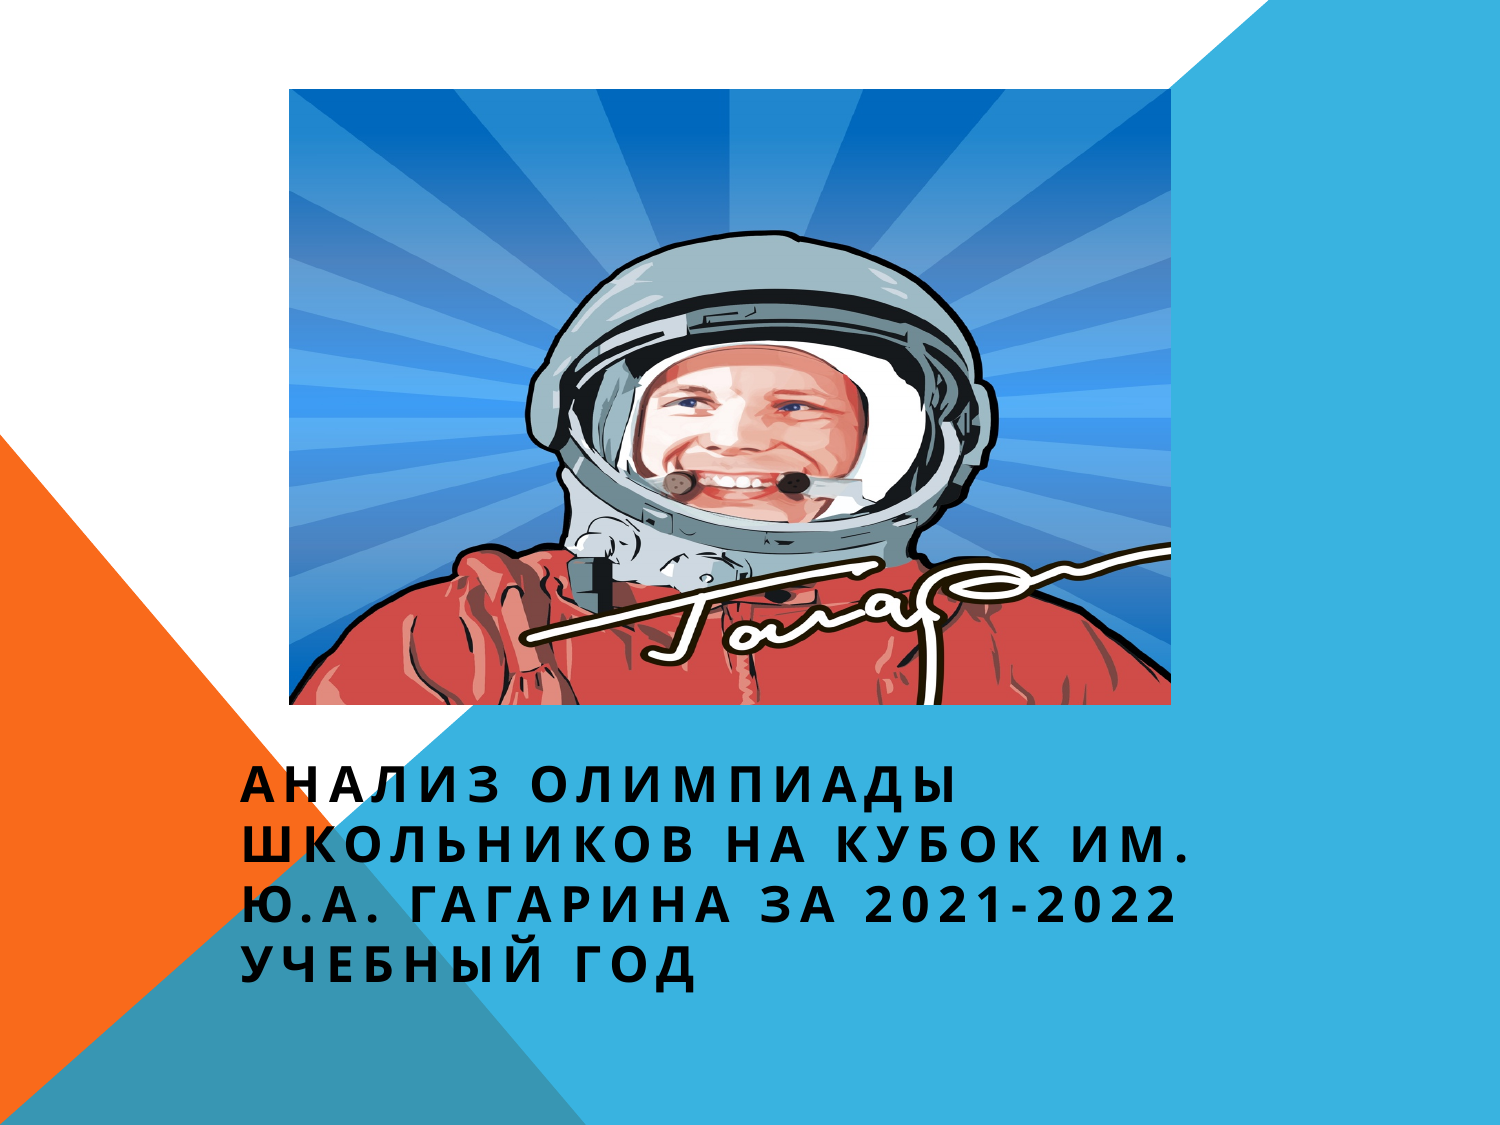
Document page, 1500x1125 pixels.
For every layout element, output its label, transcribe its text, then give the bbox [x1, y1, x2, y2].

subtitle Анализ олимпиады школьников на Кубок им. Ю.А. Гагарина за 2021-2022 учебный год [225, 751, 1275, 925]
picture [288, 89, 1171, 705]
